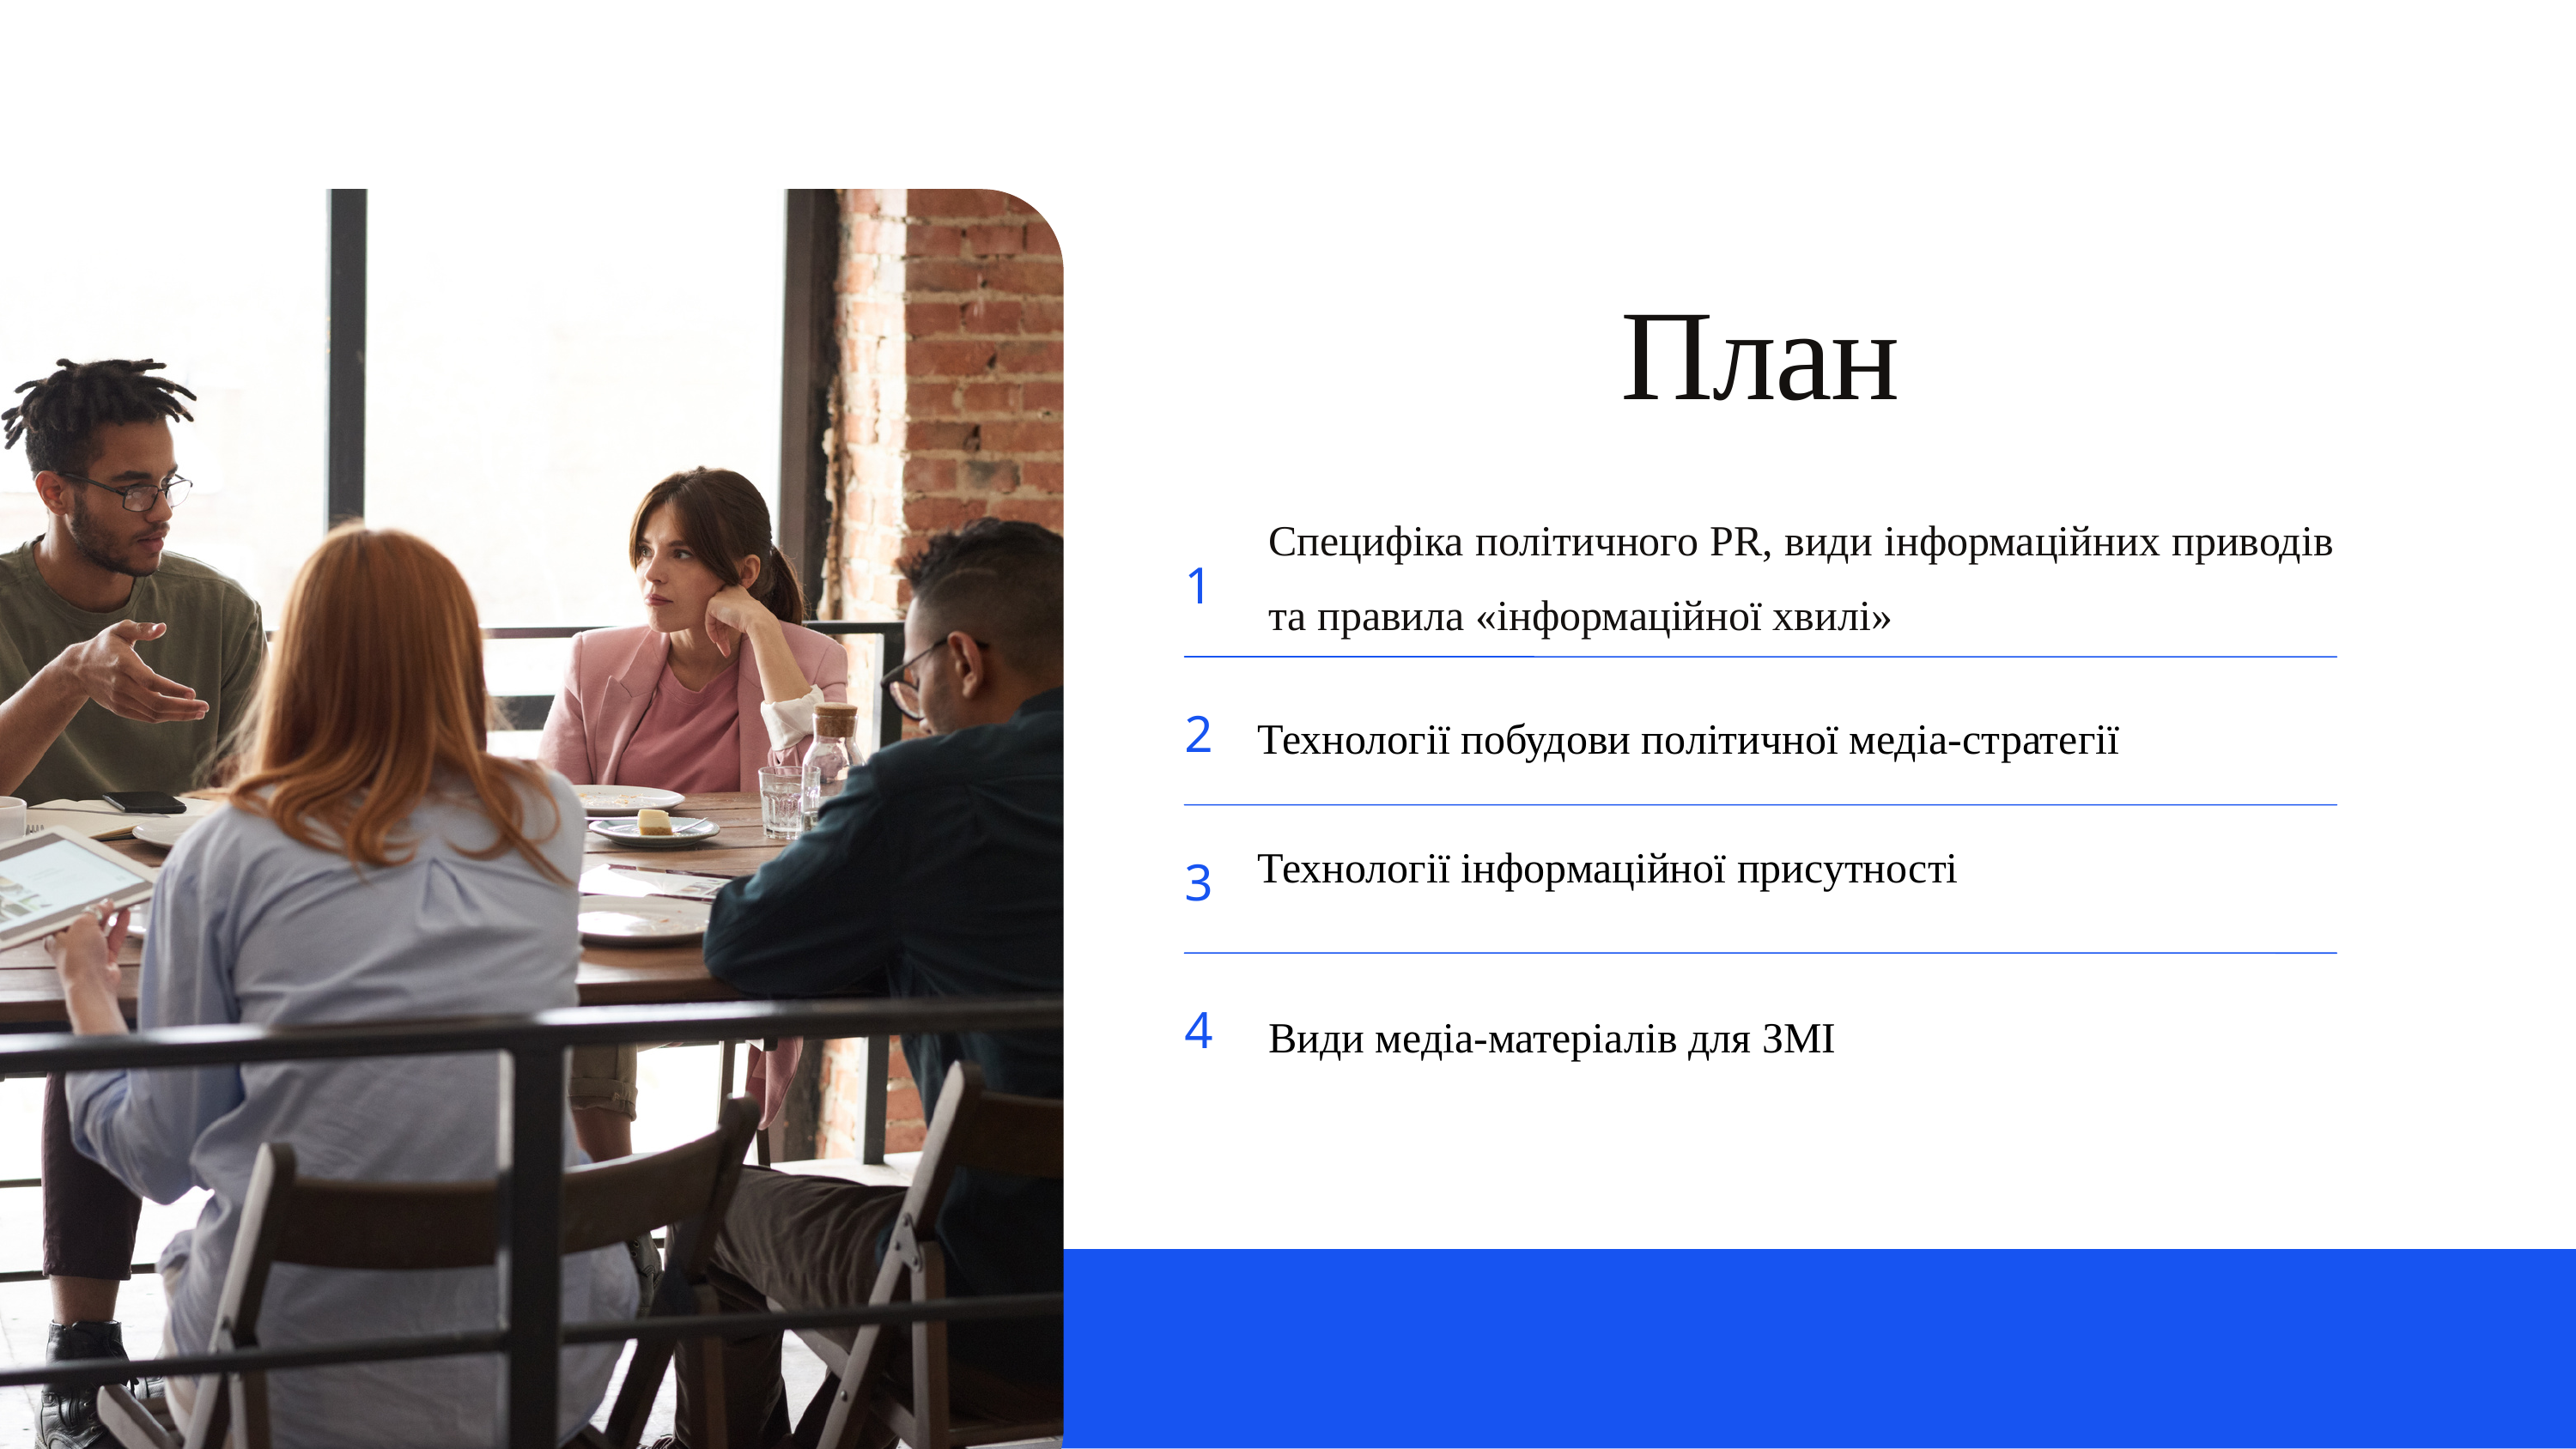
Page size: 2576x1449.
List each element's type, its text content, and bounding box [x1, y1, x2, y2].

text_box Технології побудови політичної медіа-стратегії [1386, 688, 2378, 763]
text_box 1 [1184, 539, 1386, 615]
text_box 3 [1184, 835, 1386, 911]
text_box 2 [1184, 687, 1386, 763]
text_box [1067, 1249, 2576, 1449]
text_box Види медіа-матеріалів для ЗМІ [1268, 986, 2058, 1062]
text_box 4 [1184, 983, 1386, 1059]
text_box Специфіка політичного PR, види інформаційних приводів та правила «інформаційної хвилі» [1268, 488, 2335, 640]
text_box План [1184, 258, 2337, 426]
text_box Технології інформаційної присутності [1386, 840, 2246, 892]
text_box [0, 189, 1064, 1449]
